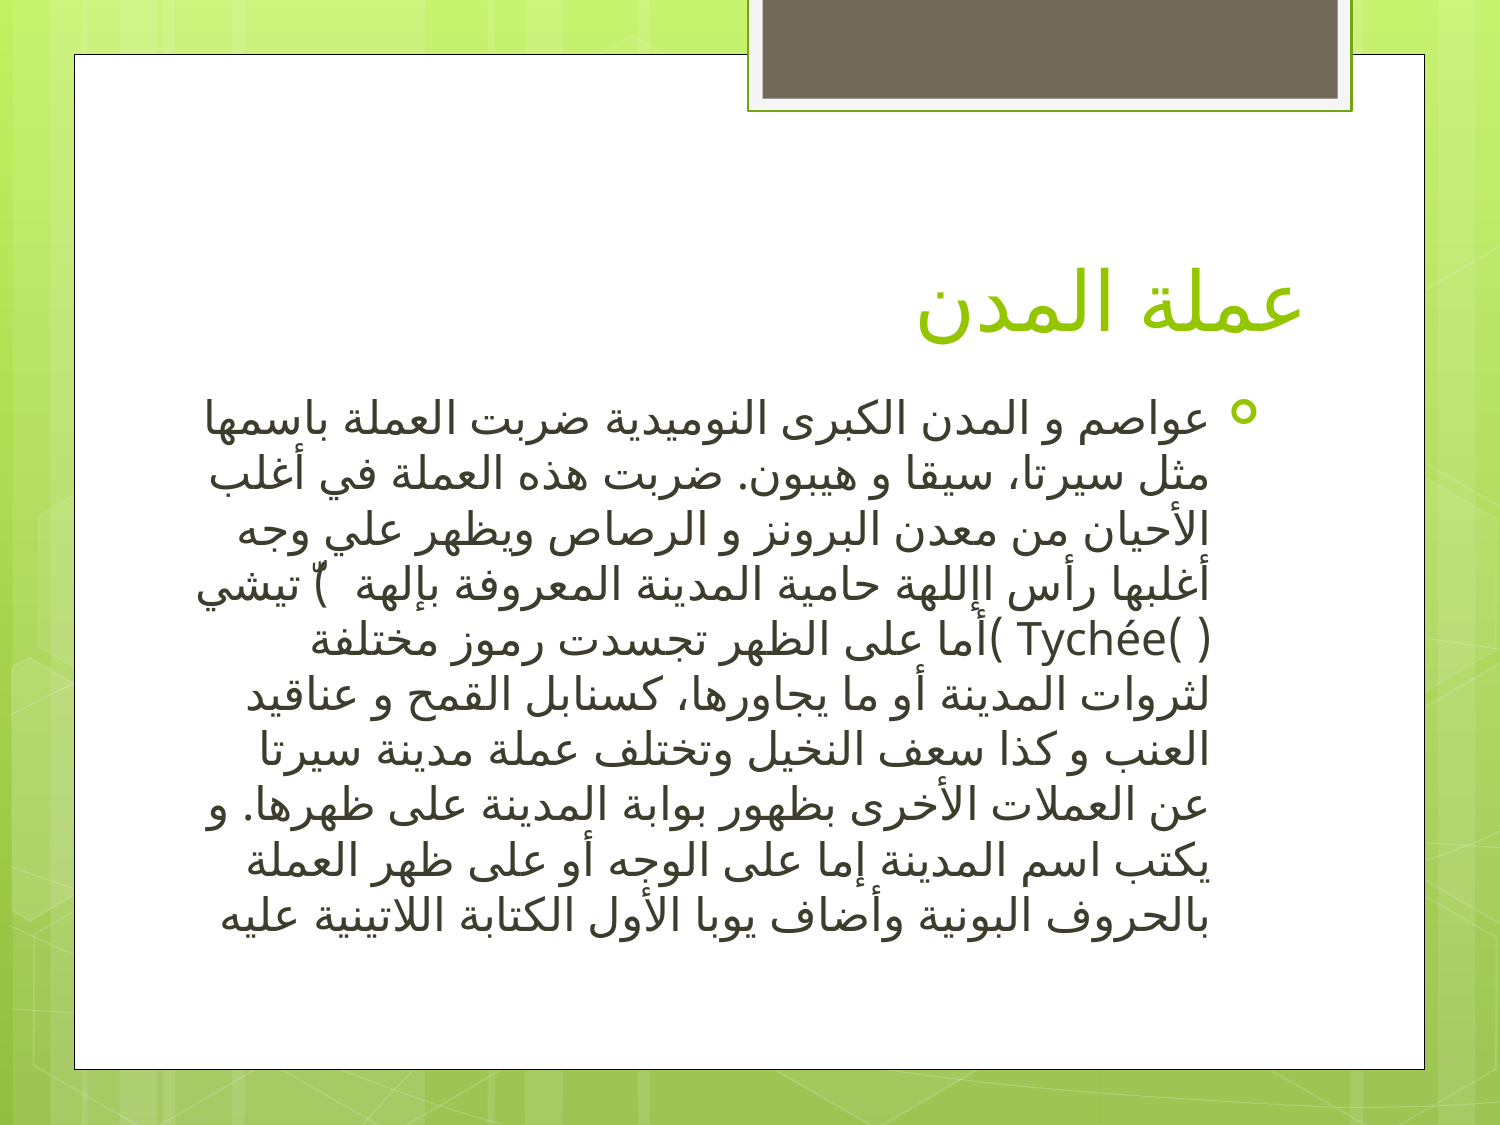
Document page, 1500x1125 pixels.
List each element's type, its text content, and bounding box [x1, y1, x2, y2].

list عواصم و المدن الكبرى النوميدية ضربت العملة باسمها مثل سيرتا، سيقا و هيبون. ضربت هذه العملة في أغلب الأحيان من معدن البرونز و الرصاص ويظهر علي وجه أغلبها رأس اإللهة حامية المدينة المعروفة بإلهة ) ّ تيشي ( )Tychée )أما على الظهر تجسدت رموز مختلفة لثروات المدينة أو ما يجاورها، كسنابل القمح و عناقيد العنب و كذا سعف النخيل وتختلف عملة مدينة سيرتا عن العملات الأخرى بظهور بوابة المدينة على ظهرها. و يكتب اسم المدينة إما على الوجه أو على ظهر العملة بالحروف البونية وأضاف يوبا الأول الكتابة اللاتينية عليه [171, 381, 1283, 957]
title عملة المدن [171, 168, 1324, 357]
